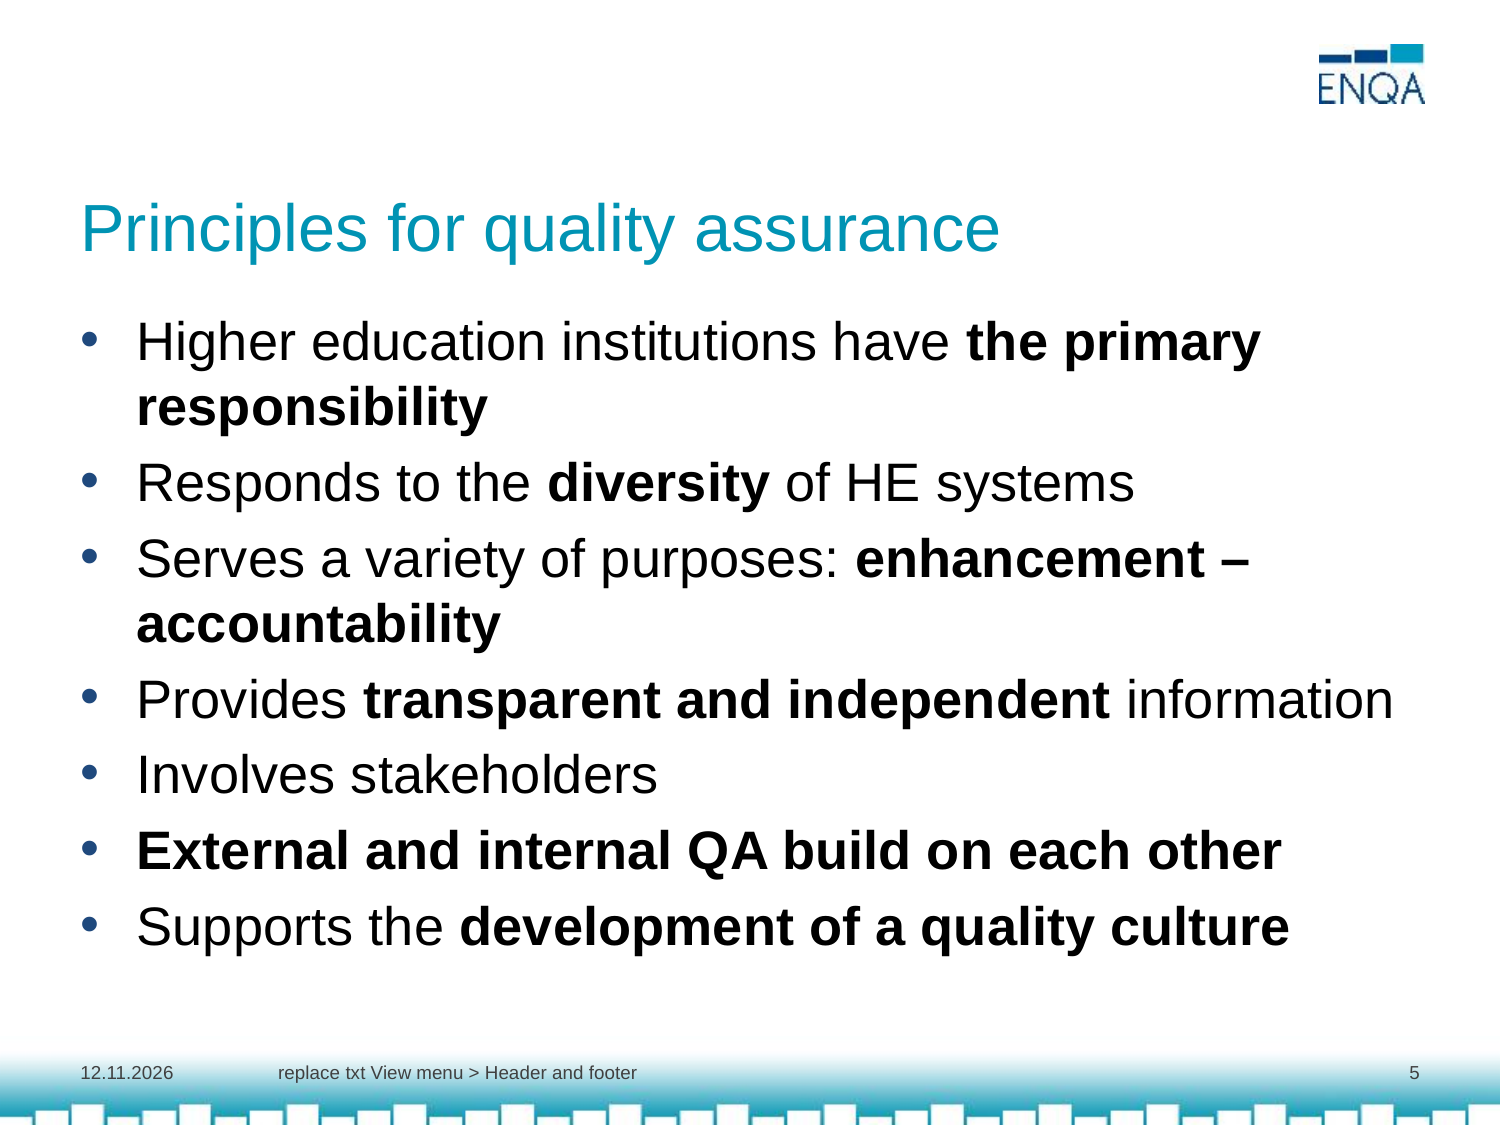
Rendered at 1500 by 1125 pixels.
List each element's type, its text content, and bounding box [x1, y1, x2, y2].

slide_number 5 [1346, 1032, 1435, 1092]
title Principles for quality assurance [65, 103, 1436, 273]
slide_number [65, 1032, 238, 1092]
picture [0, 1036, 1500, 1125]
footer replace txt View menu > Header and footer [263, 1032, 1310, 1092]
picture [1319, 44, 1425, 103]
list Higher education institutions have the primary responsibility Responds to the diversity of HE systems Serves a variety of purposes: enhancement – accountability Provides transparent and independent information Involves stakeholders External and internal QA build on each other Supports the development of a quality culture [65, 298, 1436, 984]
